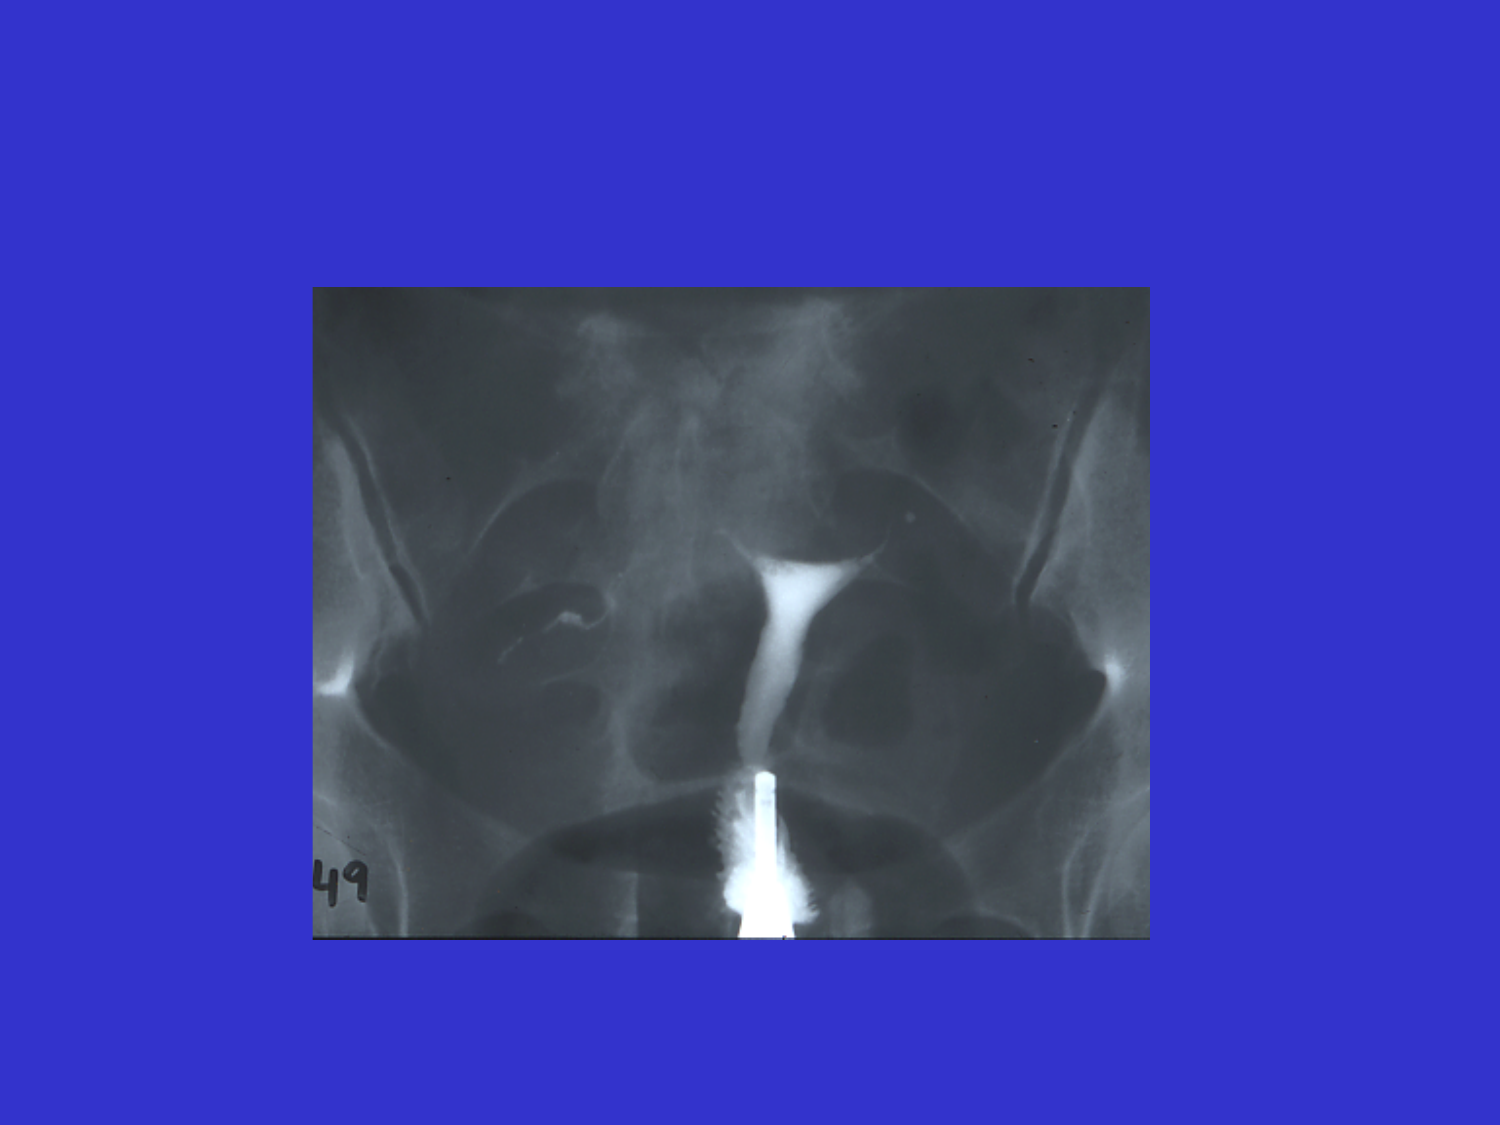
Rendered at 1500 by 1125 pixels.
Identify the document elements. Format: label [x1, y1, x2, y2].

picture [312, 287, 1151, 941]
